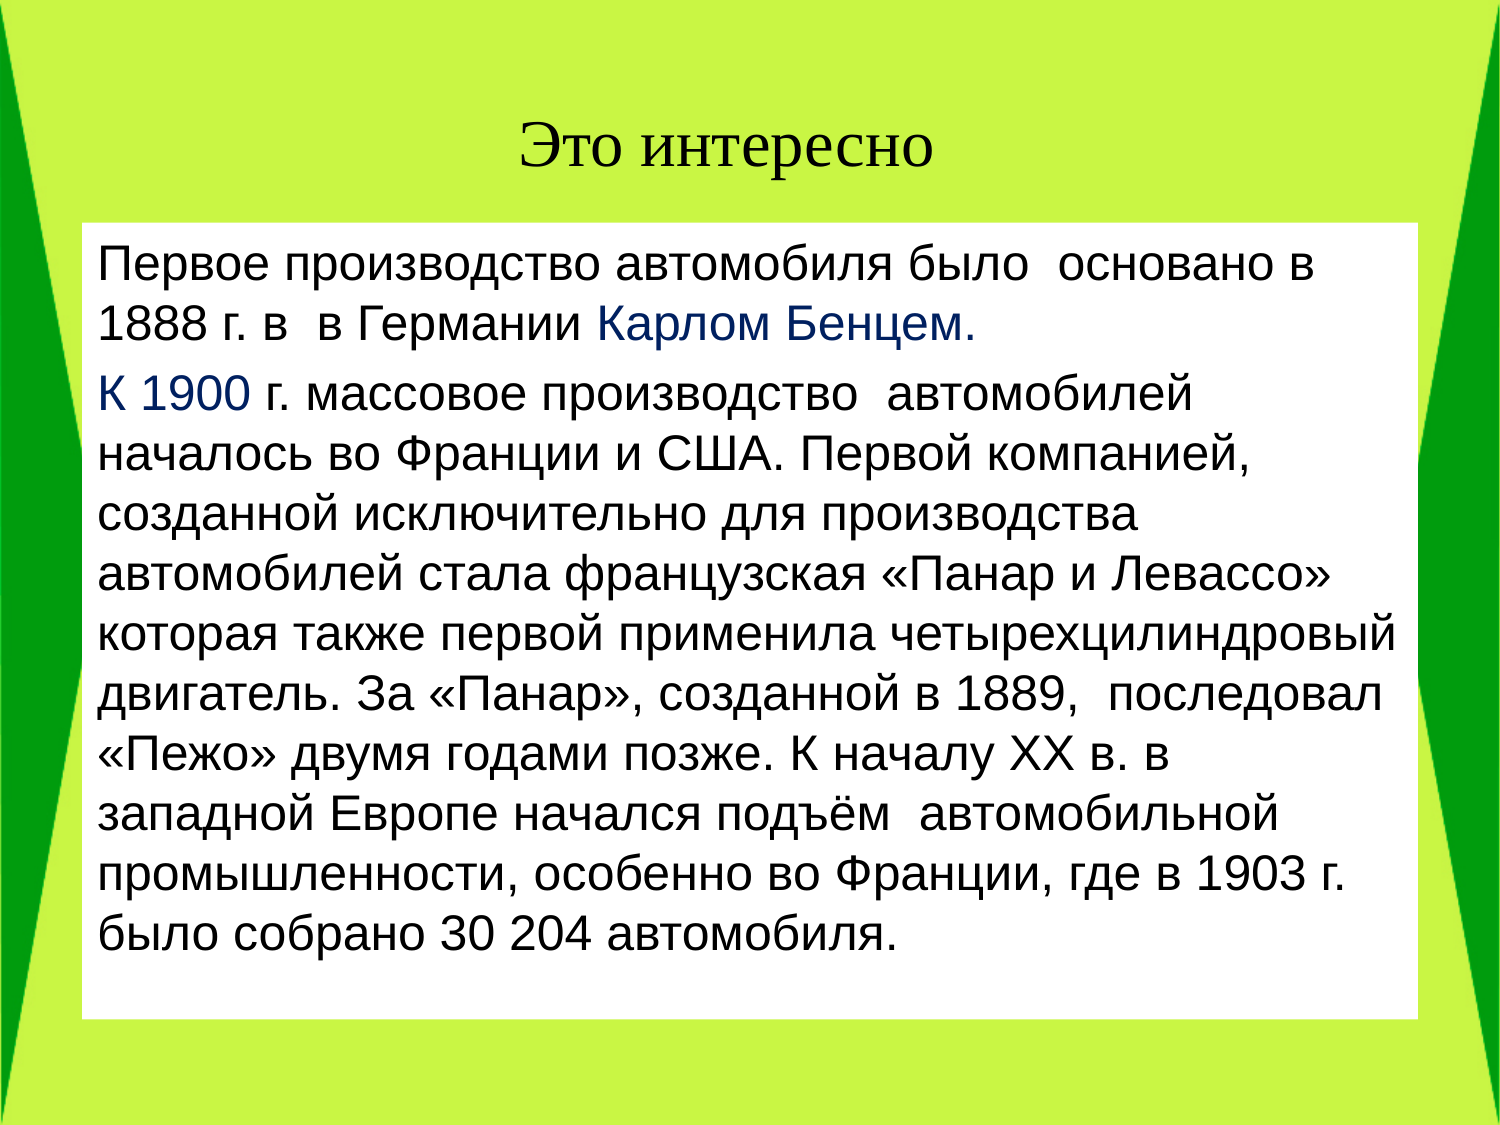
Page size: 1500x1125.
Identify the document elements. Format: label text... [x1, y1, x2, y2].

subtitle Первое производство автомобиля было основано в 1888 г. в в Германии Карлом Бенцем. К 1900 г. массовое производство автомобилей началось во Франции и США. Первой компанией, созданной исключительно для производства автомобилей стала французская «Панар и Левассо» которая также первой применила четырехцилиндровый двигатель. За «Панар», созданной в 1889, последовал «Пежо» двумя годами позже. К началу ХХ в. в западной Европе начался подъём автомобильной промышленности, особенно во Франции, где в 1903 г. было собрано 30 204 автомобиля. [81, 222, 1419, 1020]
title Это интересно [116, 70, 1337, 188]
picture [0, 0, 1500, 1125]
